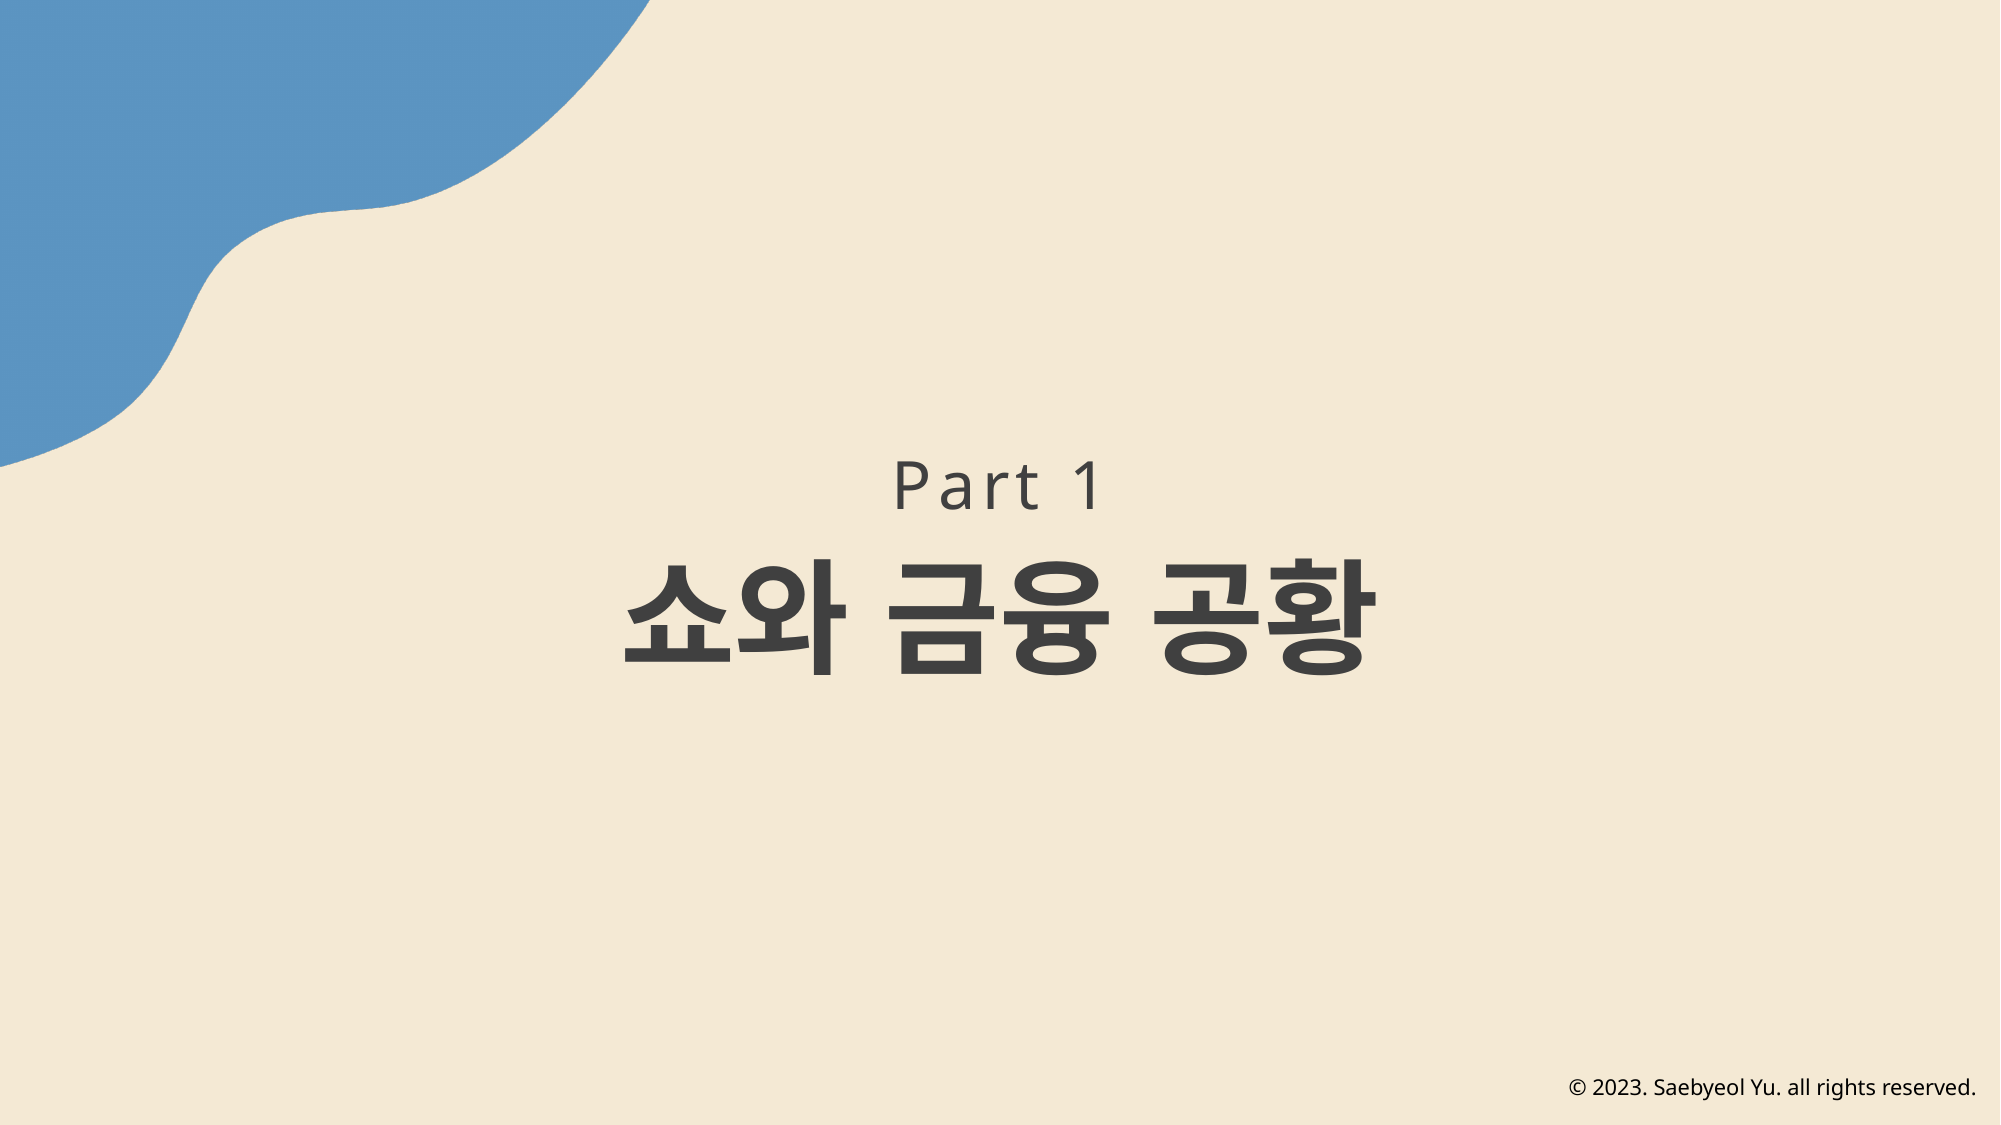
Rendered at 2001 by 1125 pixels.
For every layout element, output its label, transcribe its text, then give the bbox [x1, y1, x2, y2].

text_box 쇼와 금융 공황 [744, 531, 1395, 697]
picture [0, 0, 744, 750]
text_box Part 1 [876, 435, 1123, 531]
